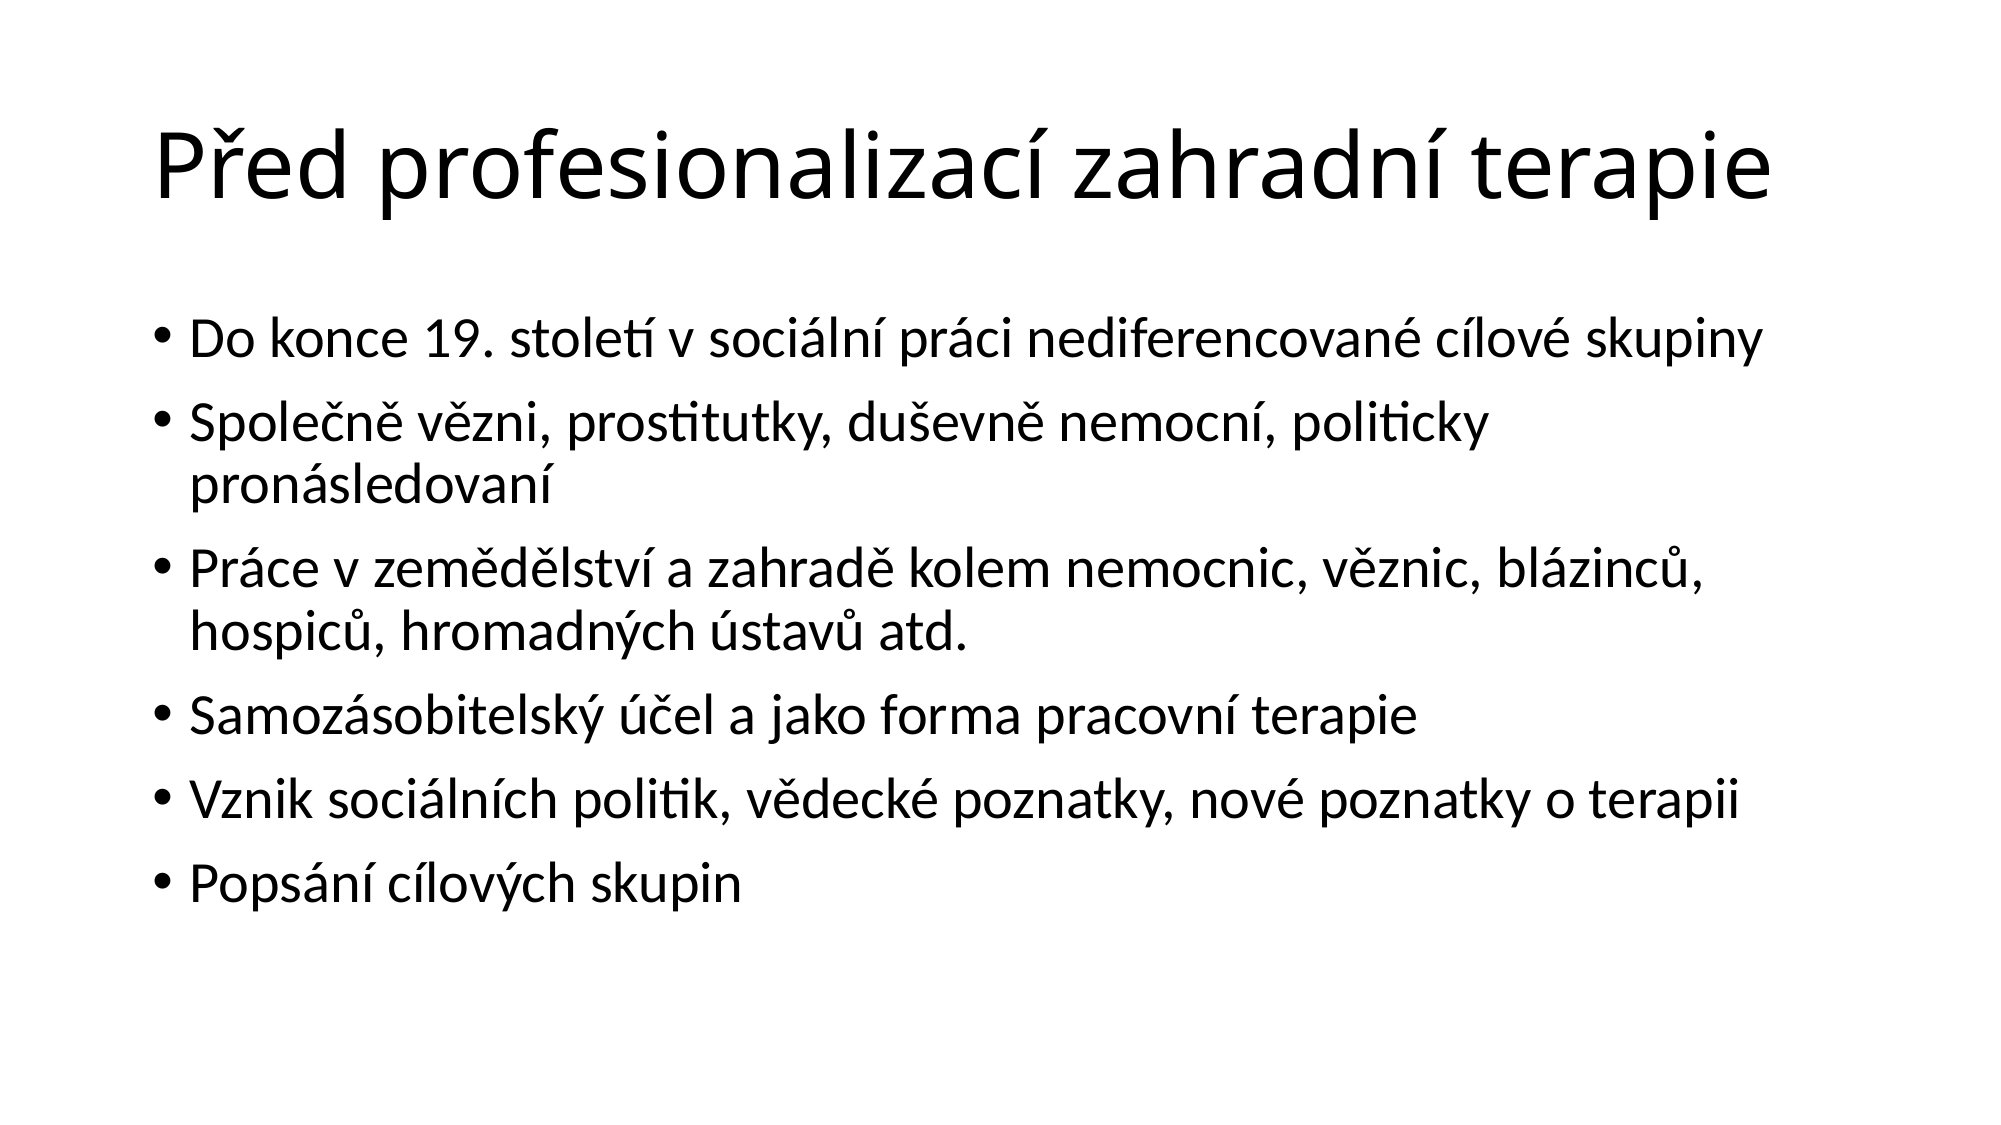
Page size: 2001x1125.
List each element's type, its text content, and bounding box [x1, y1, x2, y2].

title Před profesionalizací zahradní terapie [137, 59, 1863, 278]
list Do konce 19. století v sociální práci nediferencované cílové skupiny Společně vězni, prostitutky, duševně nemocní, politicky pronásledovaní Práce v zemědělství a zahradě kolem nemocnic, věznic, blázinců, hospiců, hromadných ústavů atd. Samozásobitelský účel a jako forma pracovní terapie Vznik sociálních politik, vědecké poznatky, nové poznatky o terapii Popsání cílových skupin [137, 299, 1863, 1014]
